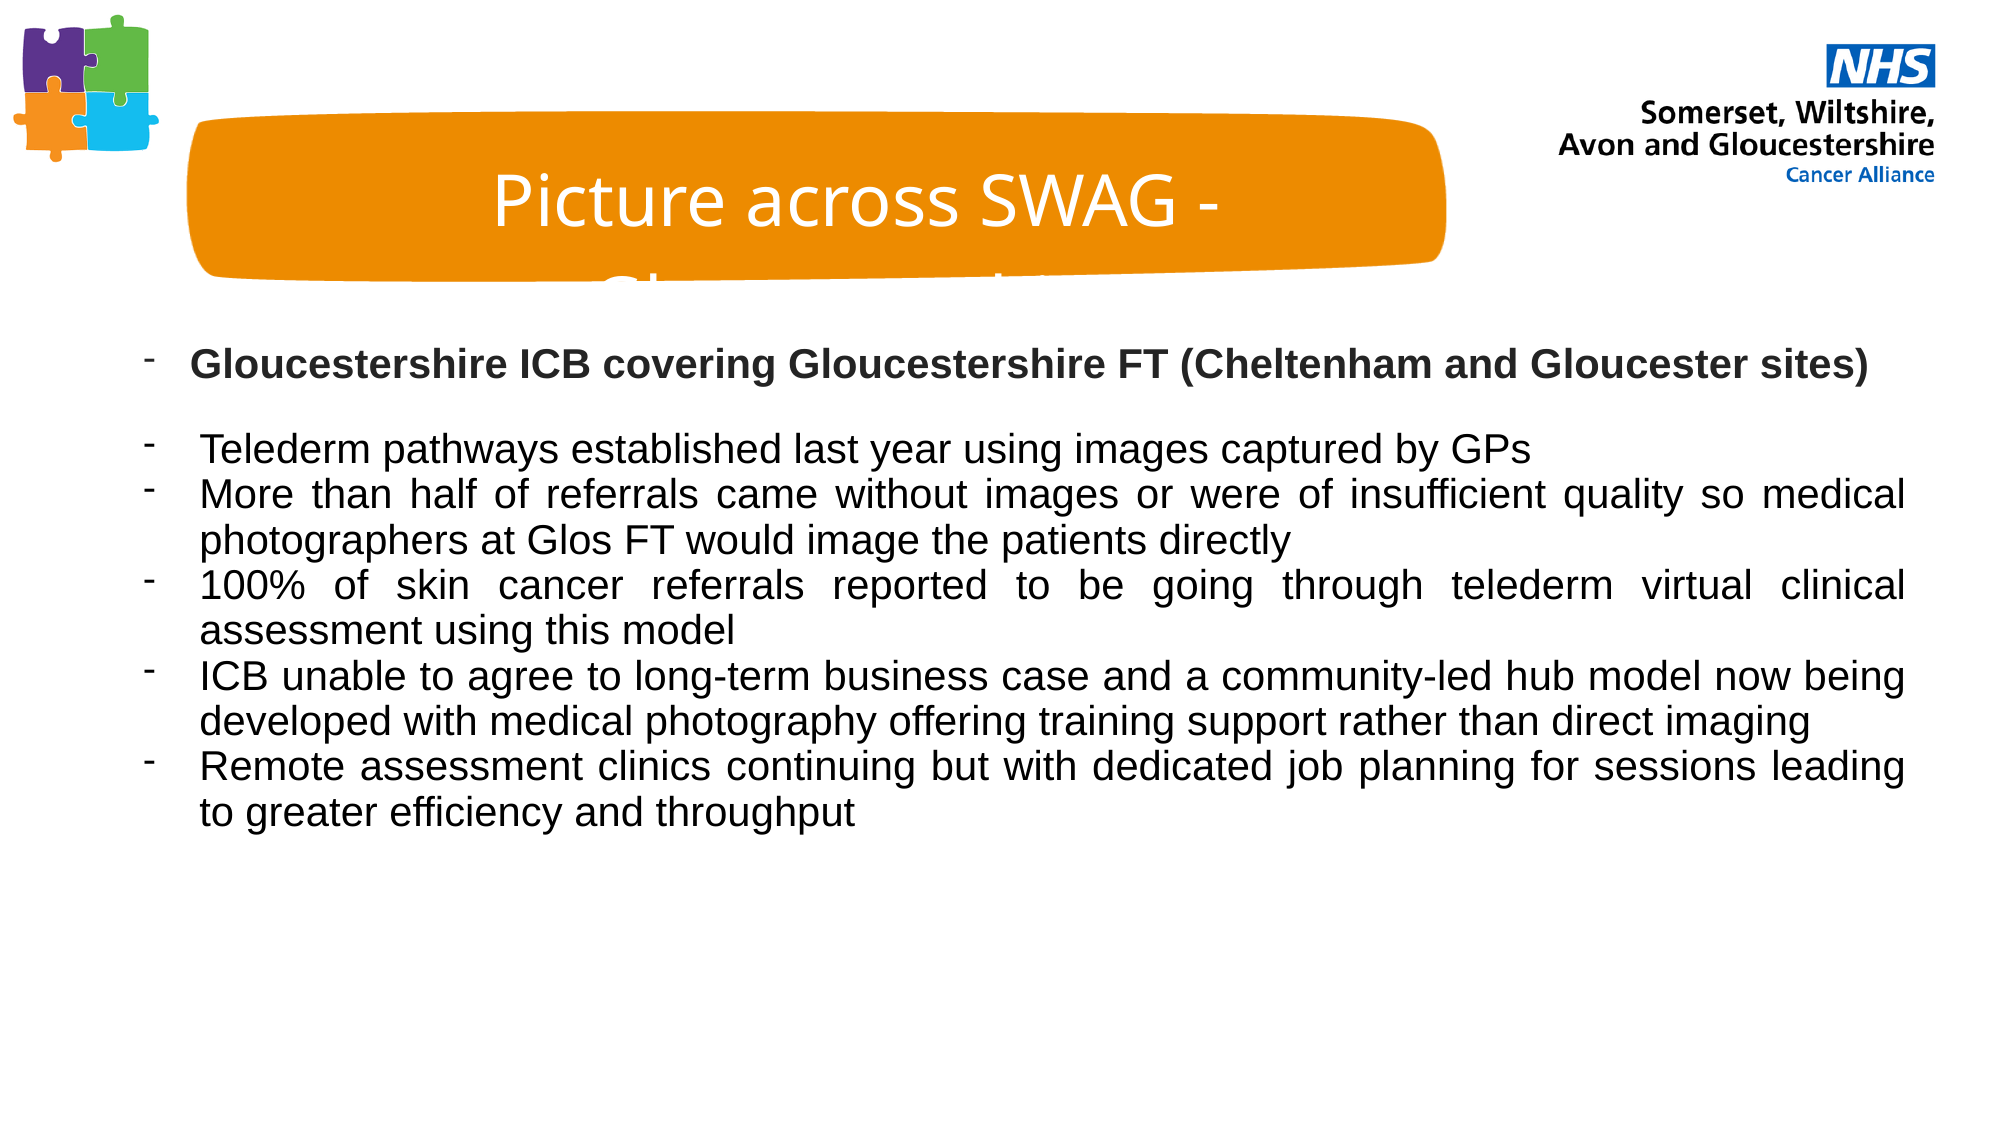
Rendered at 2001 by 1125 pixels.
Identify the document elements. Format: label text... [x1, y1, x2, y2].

text_box Gloucestershire ICB covering Gloucestershire FT (Cheltenham and Gloucester sites) Telederm pathways established last year using images captured by GPs More than half of referrals came without images or were of insufficient quality so medical photographers at Glos FT would image the patients directly 100% of skin cancer referrals reported to be going through telederm virtual clinical assessment using this model ICB unable to agree to long-term business case and a community-led hub model now being developed with medical photography offering training support rather than direct imaging Remote assessment clinics continuing but with dedicated job planning for sessions leading to greater efficiency and throughput [128, 329, 1923, 888]
text_box Picture across SWAG - Gloucestershire [267, 139, 1446, 329]
text_box [186, 111, 1447, 282]
text_box [0, 0, 204, 203]
text_box [1513, 22, 1980, 203]
